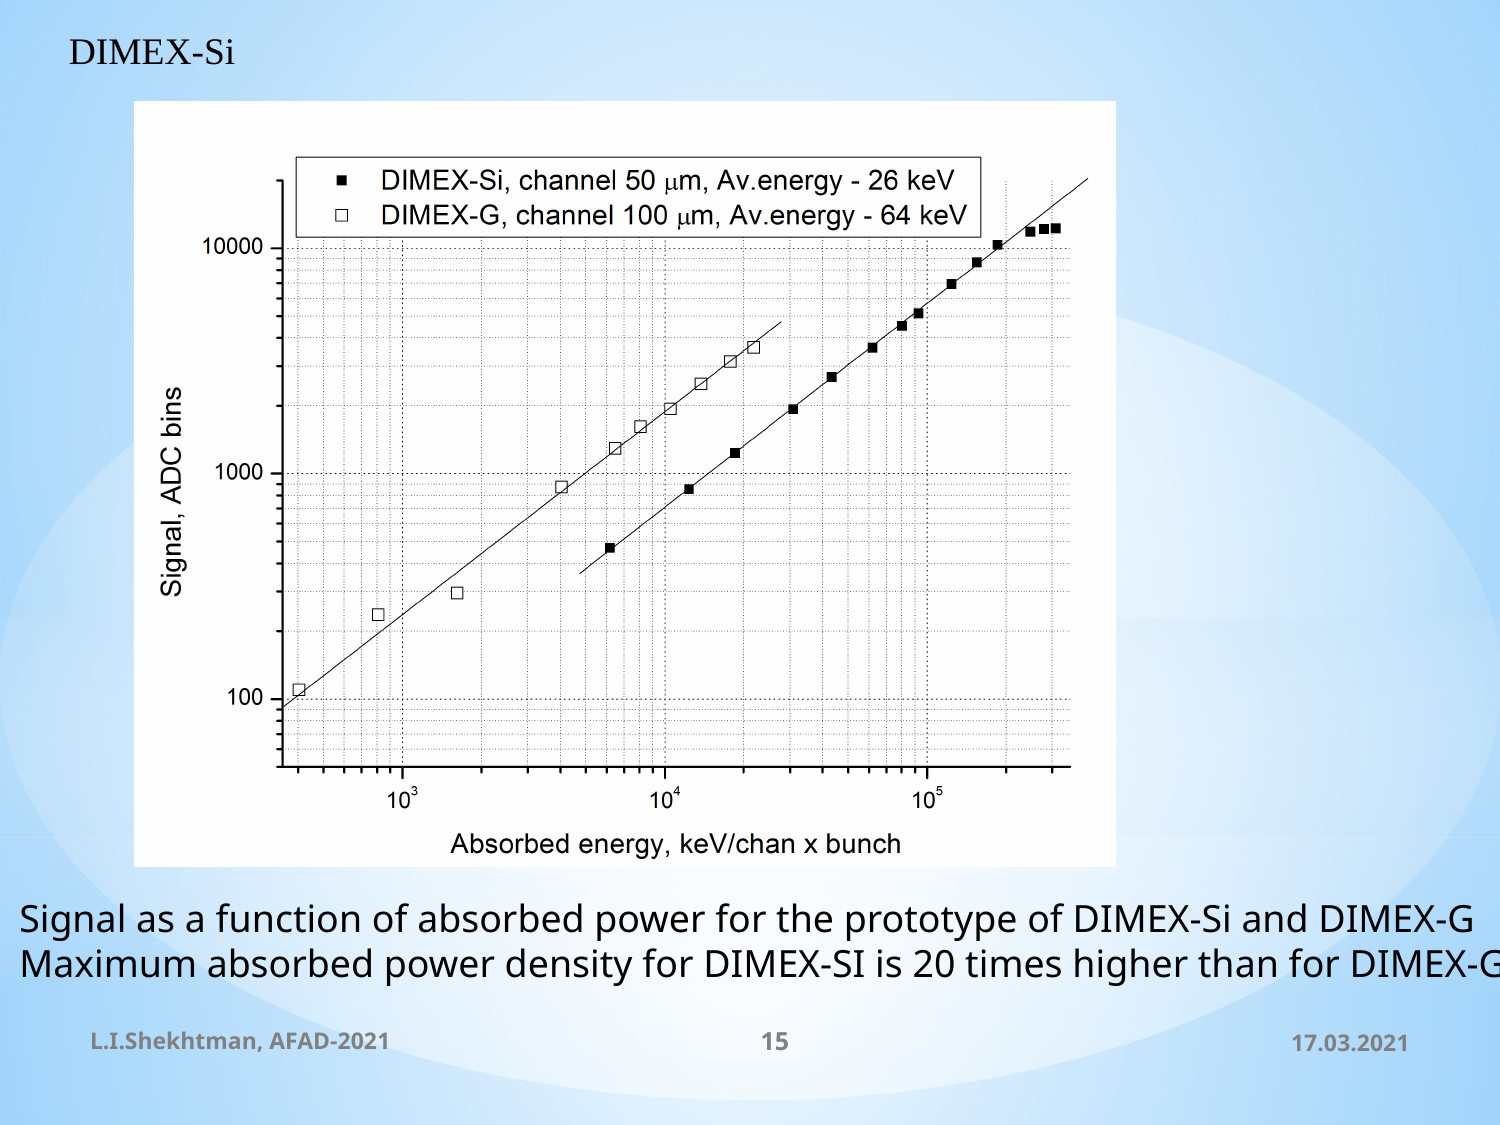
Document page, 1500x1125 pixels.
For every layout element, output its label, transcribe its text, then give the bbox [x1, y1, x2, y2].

text_box DIMEX-Si [54, 19, 251, 80]
slide_number 15 [624, 1012, 925, 1073]
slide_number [1012, 1012, 1425, 1073]
text_box Signal as a function of absorbed power for the prototype of DIMEX-Si and DIMEX-G Maximum absorbed power density for DIMEX-SI is 20 times higher than for DIMEX-G [4, 887, 1500, 993]
footer L.I.Shekhtman, AFAD-2021 [75, 1012, 624, 1073]
picture [133, 101, 1117, 867]
